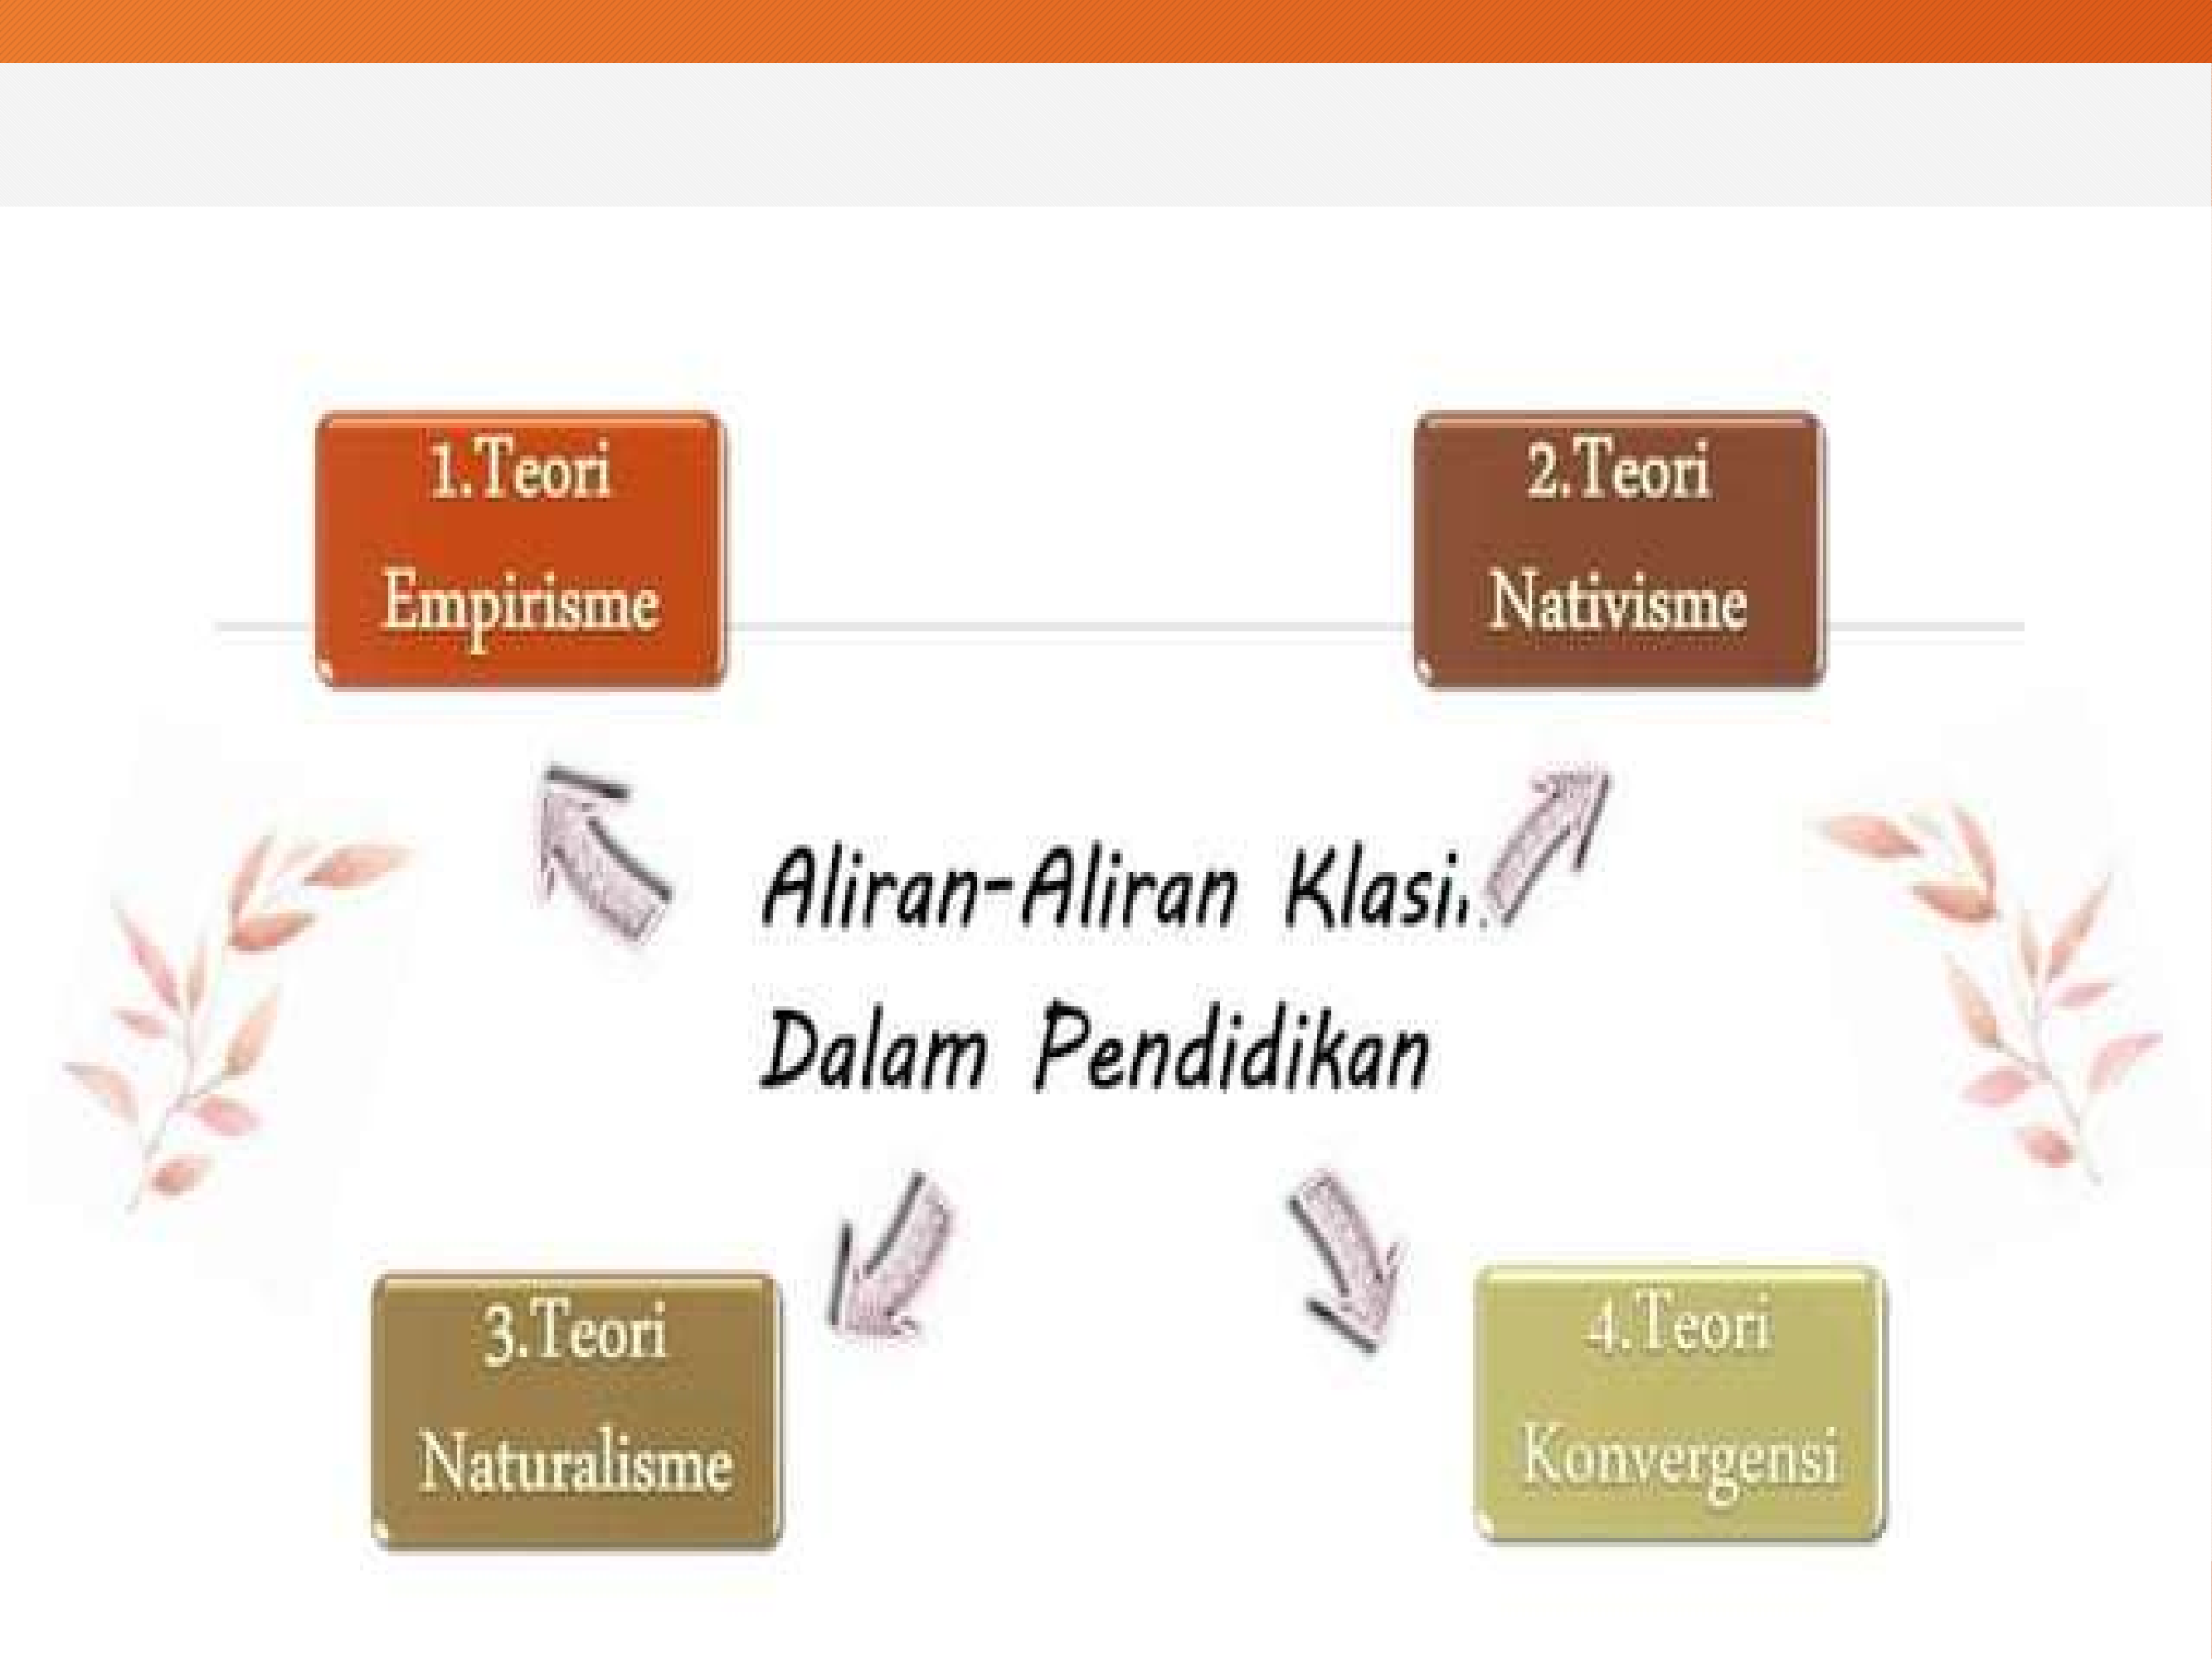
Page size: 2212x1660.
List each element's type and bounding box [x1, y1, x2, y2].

picture [0, 207, 2212, 1659]
